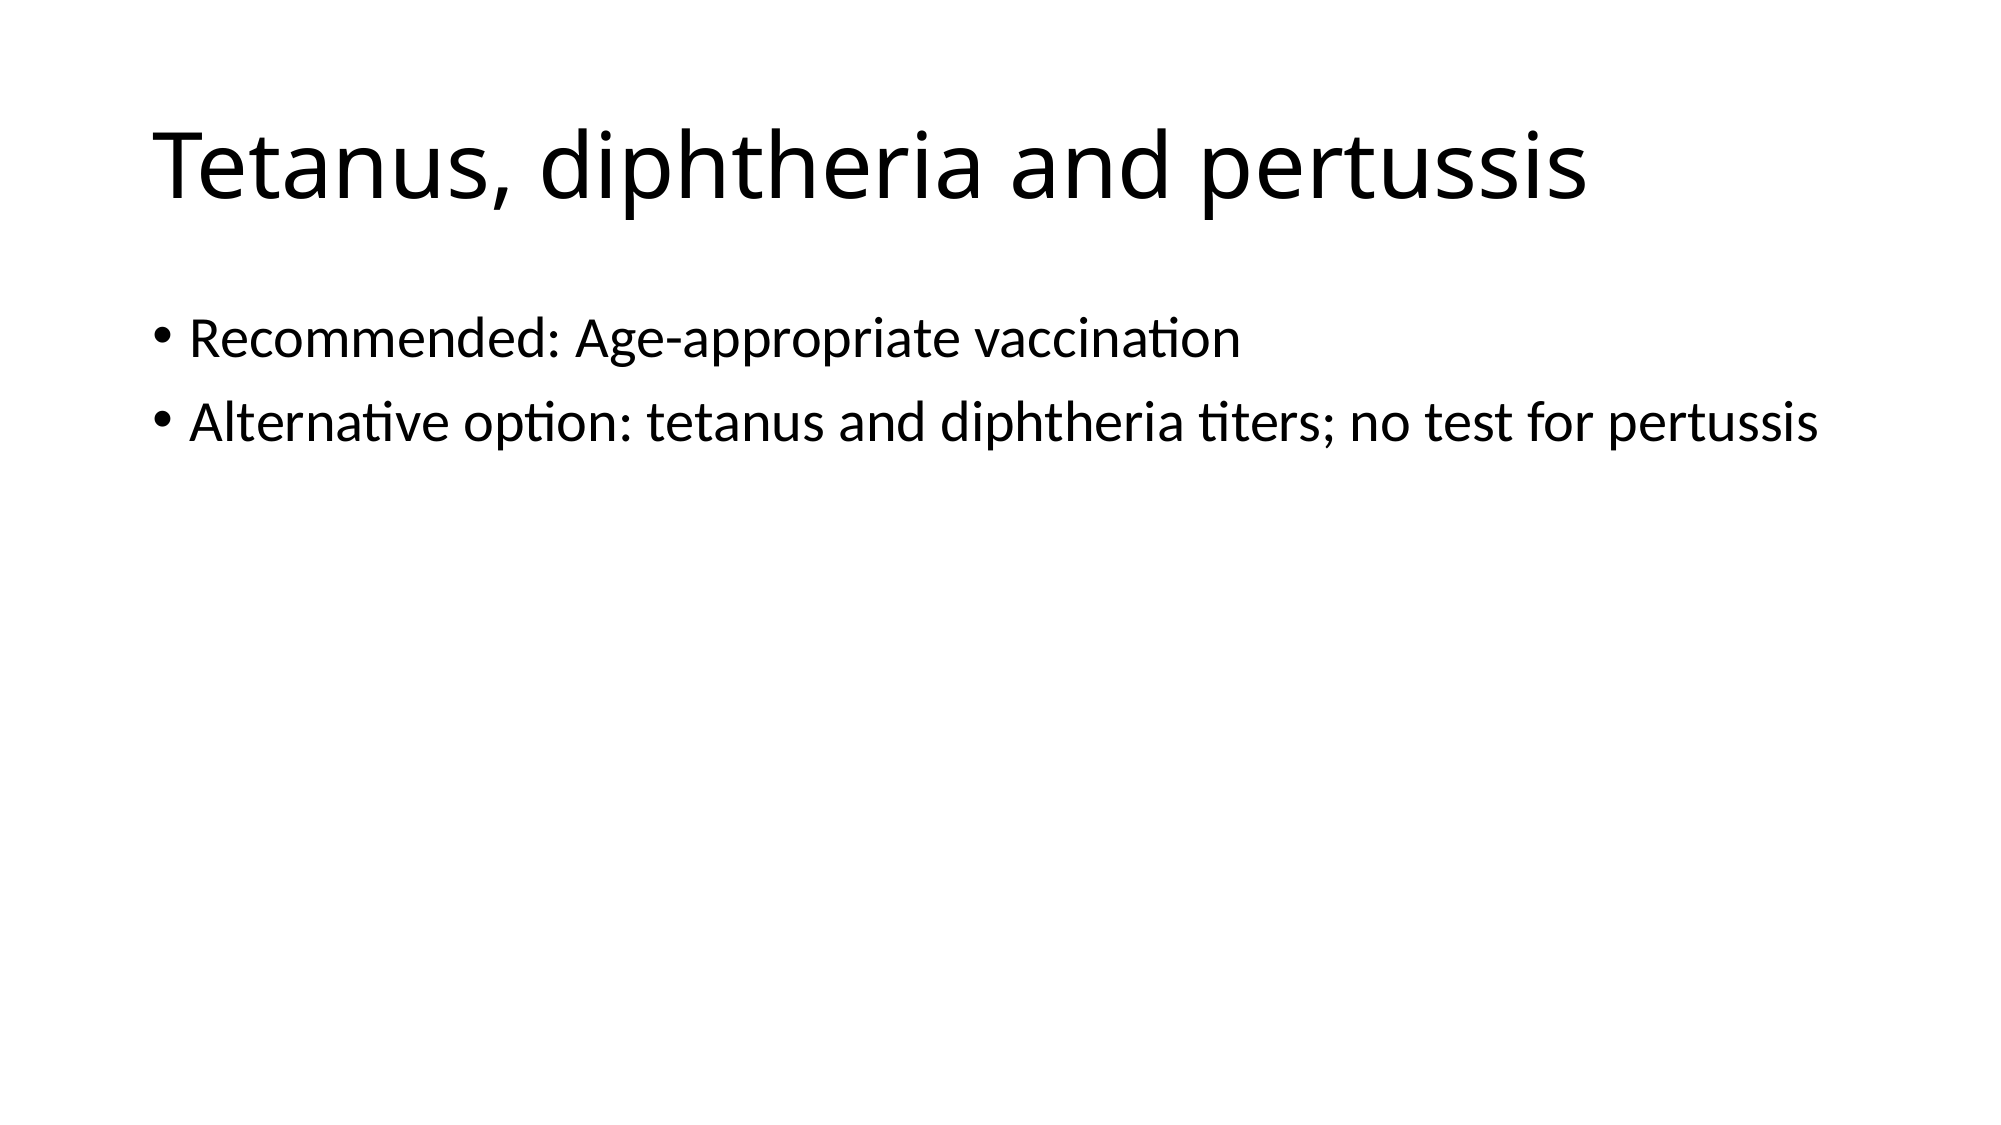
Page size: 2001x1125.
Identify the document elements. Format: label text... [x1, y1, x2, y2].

list Recommended: Age-appropriate vaccination Alternative option: tetanus and diphtheria titers; no test for pertussis [137, 299, 1863, 1014]
title Tetanus, diphtheria and pertussis [137, 59, 1863, 278]
